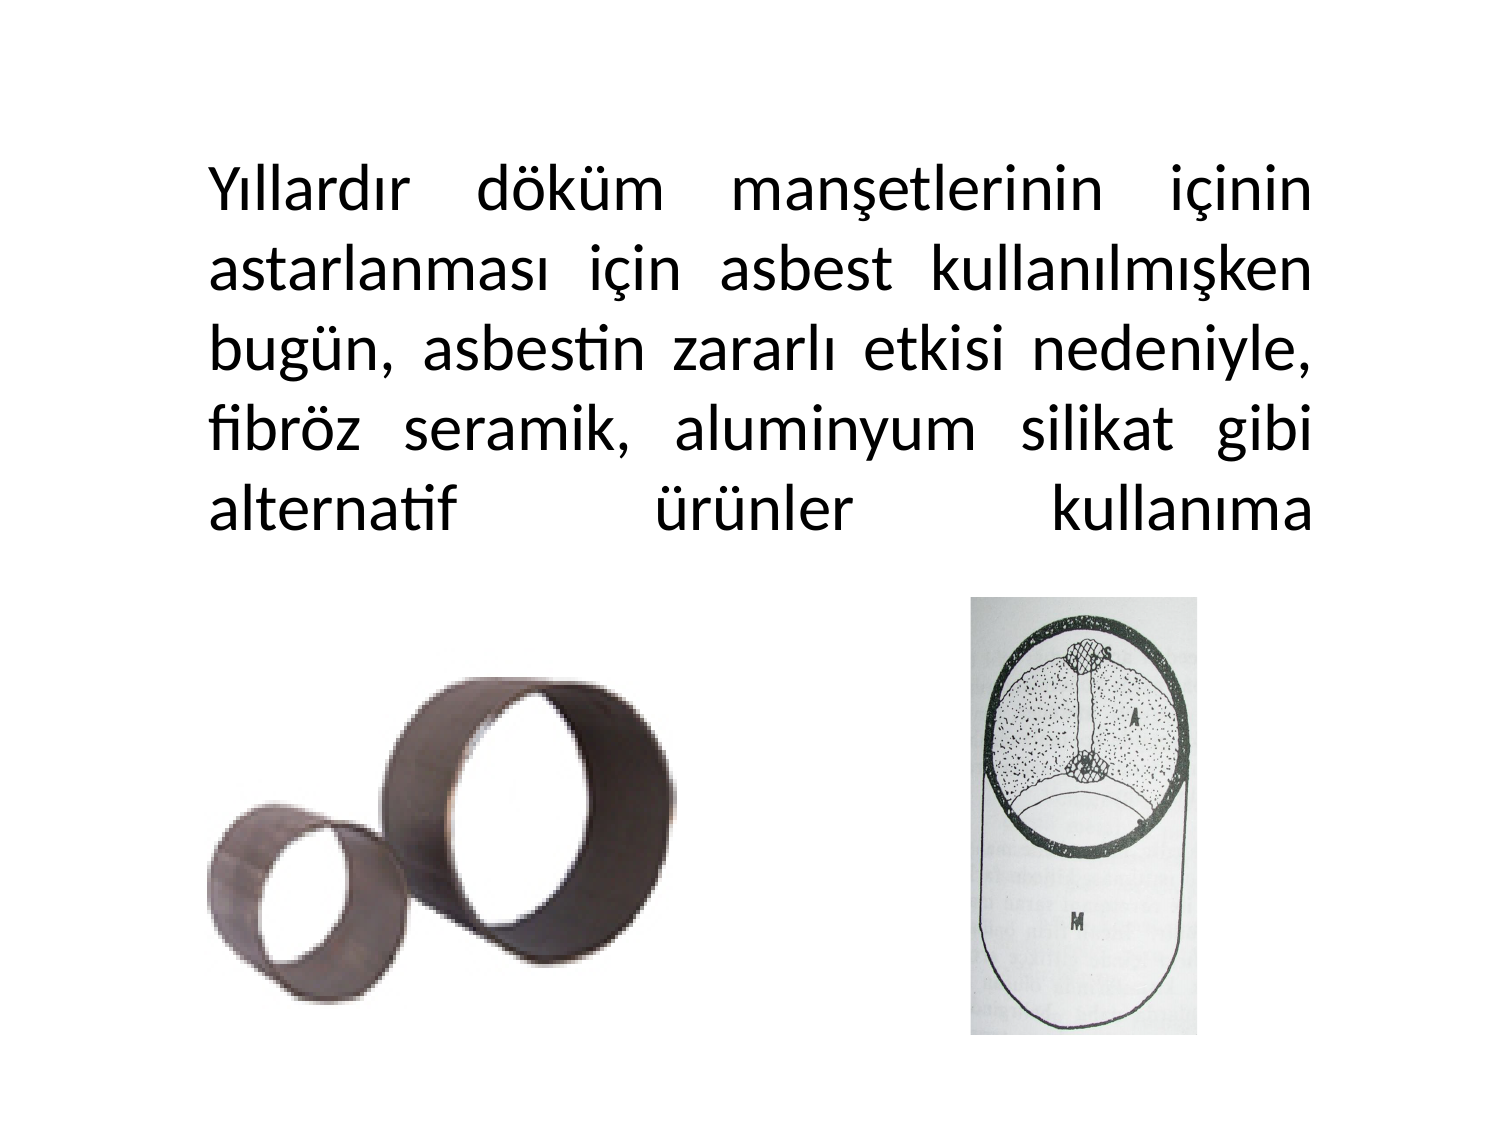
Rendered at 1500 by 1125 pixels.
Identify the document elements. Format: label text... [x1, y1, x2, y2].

picture [203, 550, 677, 1083]
picture [970, 597, 1198, 1036]
list Yıllardır döküm manşetlerinin içinin astarlanması için asbest kullanılmışken bugün, asbestin zararlı etkisi nedeniyle, fibröz seramik, aluminyum silikat gibi alternatif ürünler kullanıma sunulmuştur. [193, 42, 1330, 718]
